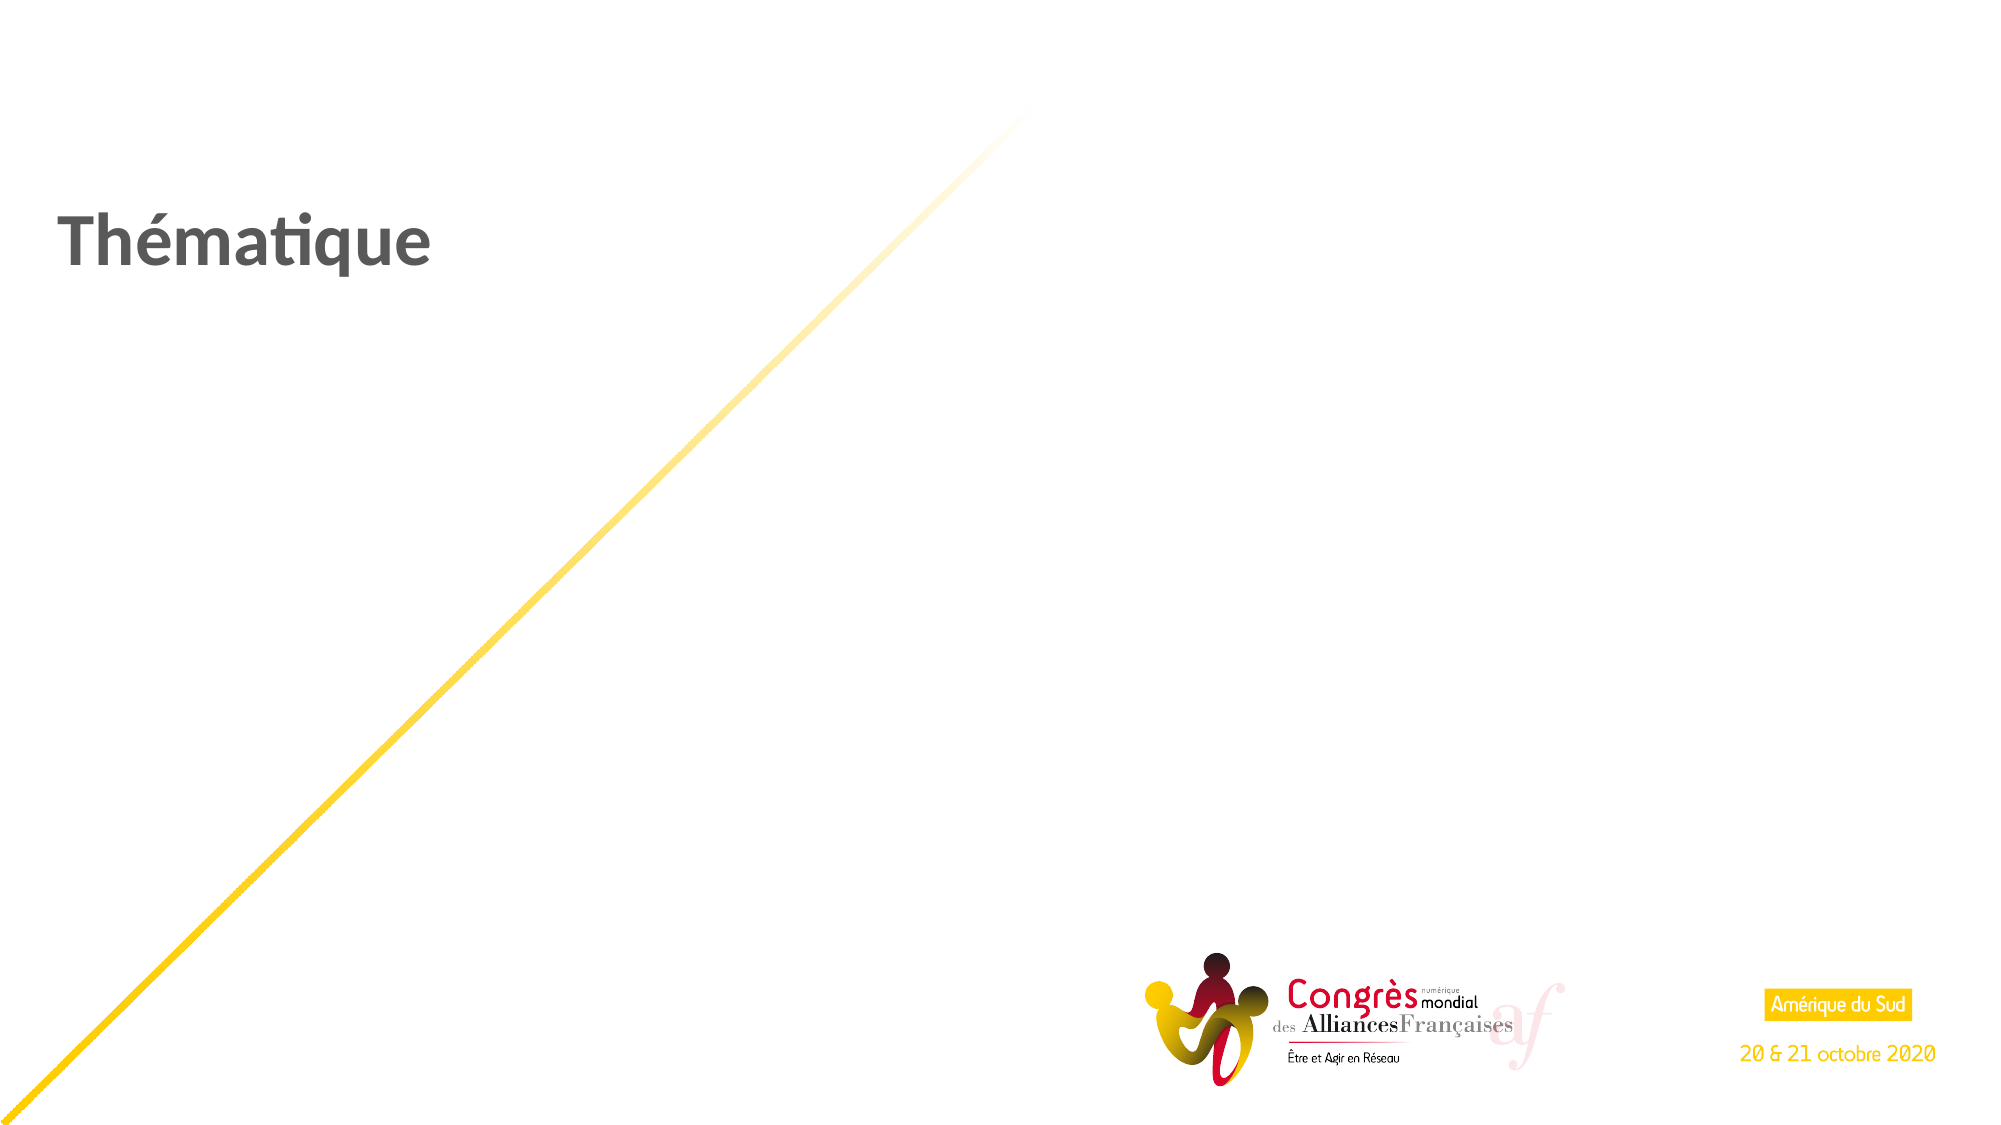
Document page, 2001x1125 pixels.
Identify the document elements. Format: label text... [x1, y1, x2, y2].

picture [0, 93, 1245, 1125]
picture [1089, 900, 1987, 1125]
text_box Thématique [42, 183, 564, 289]
